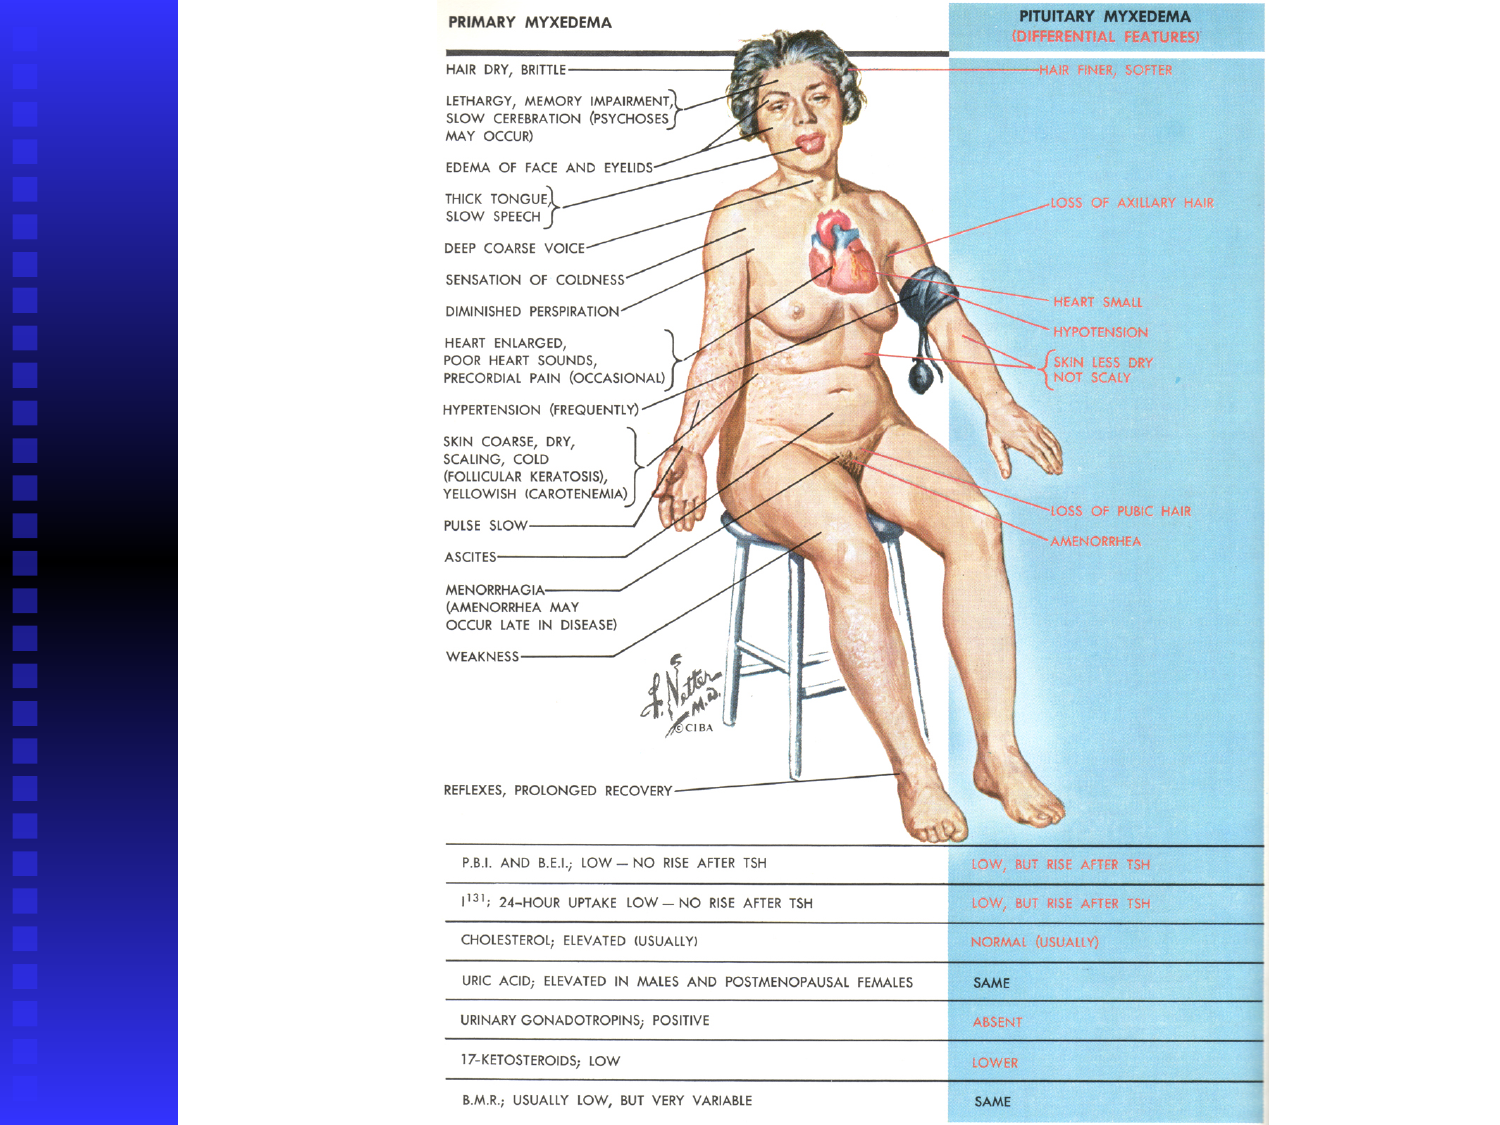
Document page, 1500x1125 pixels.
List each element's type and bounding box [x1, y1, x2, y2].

picture [437, 0, 1269, 1125]
